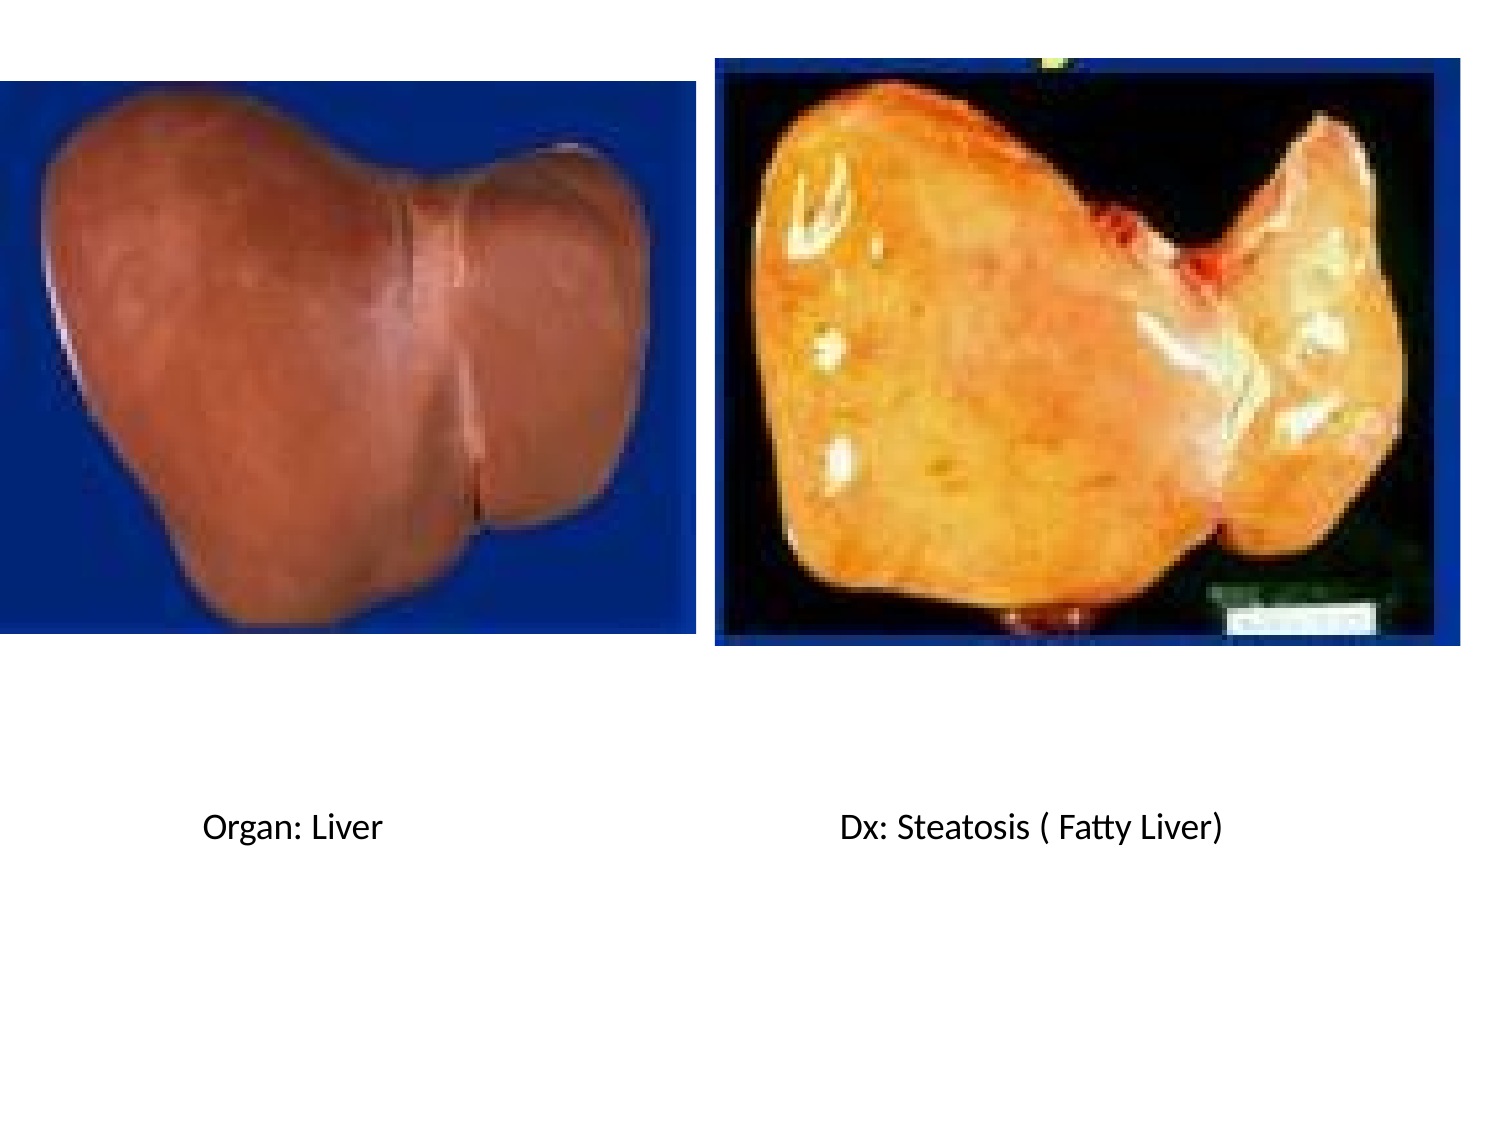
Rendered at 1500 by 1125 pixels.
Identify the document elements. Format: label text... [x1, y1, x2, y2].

text_box Organ: Liver [200, 802, 389, 848]
text_box [0, 81, 697, 634]
text_box [714, 58, 1461, 646]
text_box Dx: Steatosis ( Fatty Liver) [837, 802, 1232, 848]
